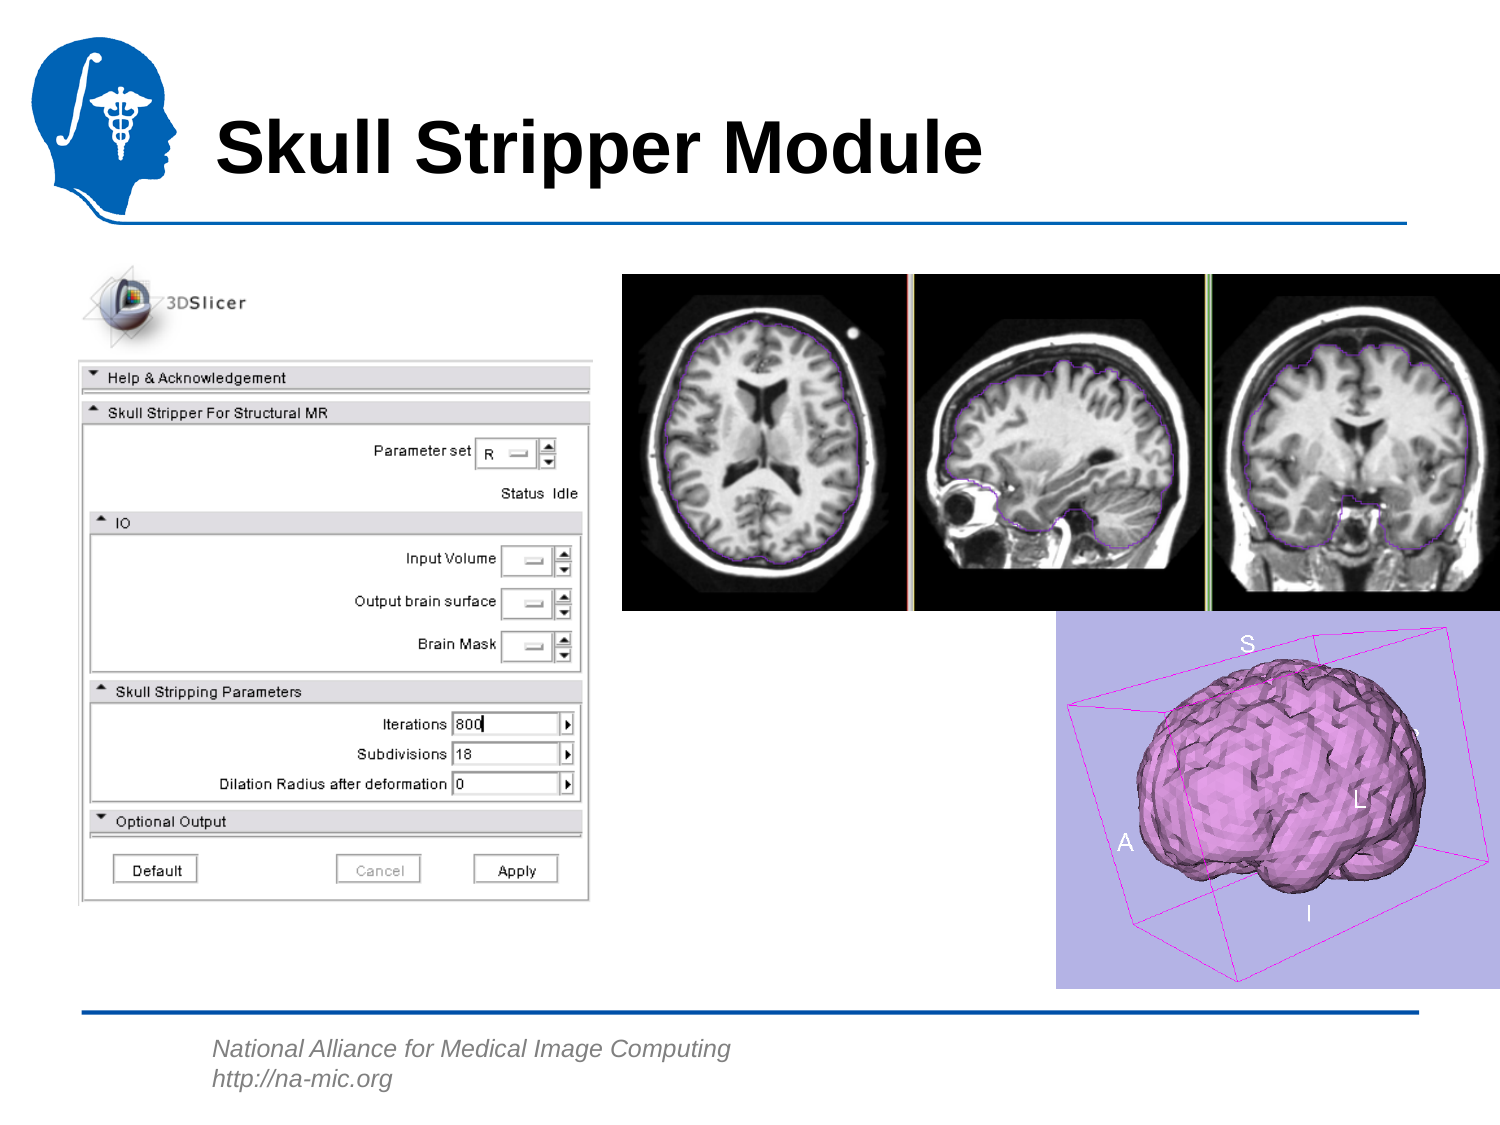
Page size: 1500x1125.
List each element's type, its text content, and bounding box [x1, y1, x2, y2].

picture [31, 37, 1407, 225]
picture [77, 259, 593, 906]
title Skull Stripper Module [200, 50, 1388, 238]
picture [622, 274, 1500, 989]
